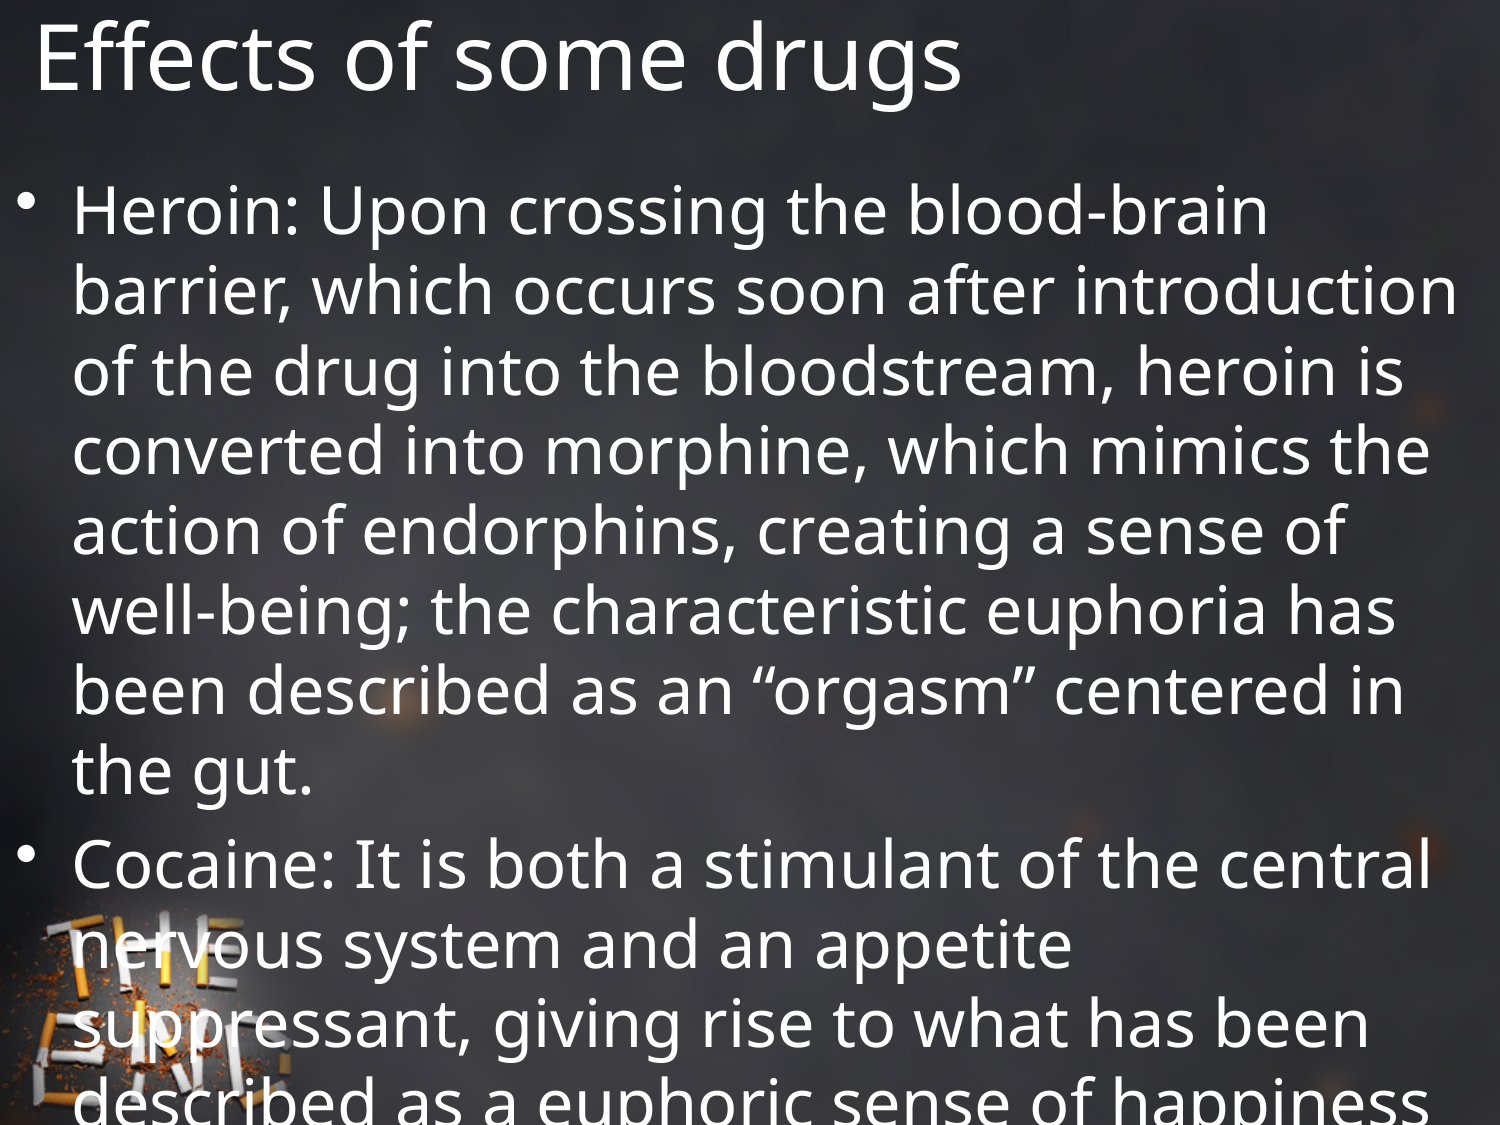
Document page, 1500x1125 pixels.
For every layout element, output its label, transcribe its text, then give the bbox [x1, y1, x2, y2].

list Heroin: Upon crossing the blood-brain barrier, which occurs soon after introduction of the drug into the bloodstream, heroin is converted into morphine, which mimics the action of endorphins, creating a sense of well-being; the characteristic euphoria has been described as an “orgasm” centered in the gut. Cocaine: It is both a stimulant of the central nervous system and an appetite suppressant, giving rise to what has been described as a euphoric sense of happiness and increased energy. [0, 160, 1500, 1125]
picture [0, 0, 1500, 160]
title Effects of some drugs [17, 6, 1475, 102]
